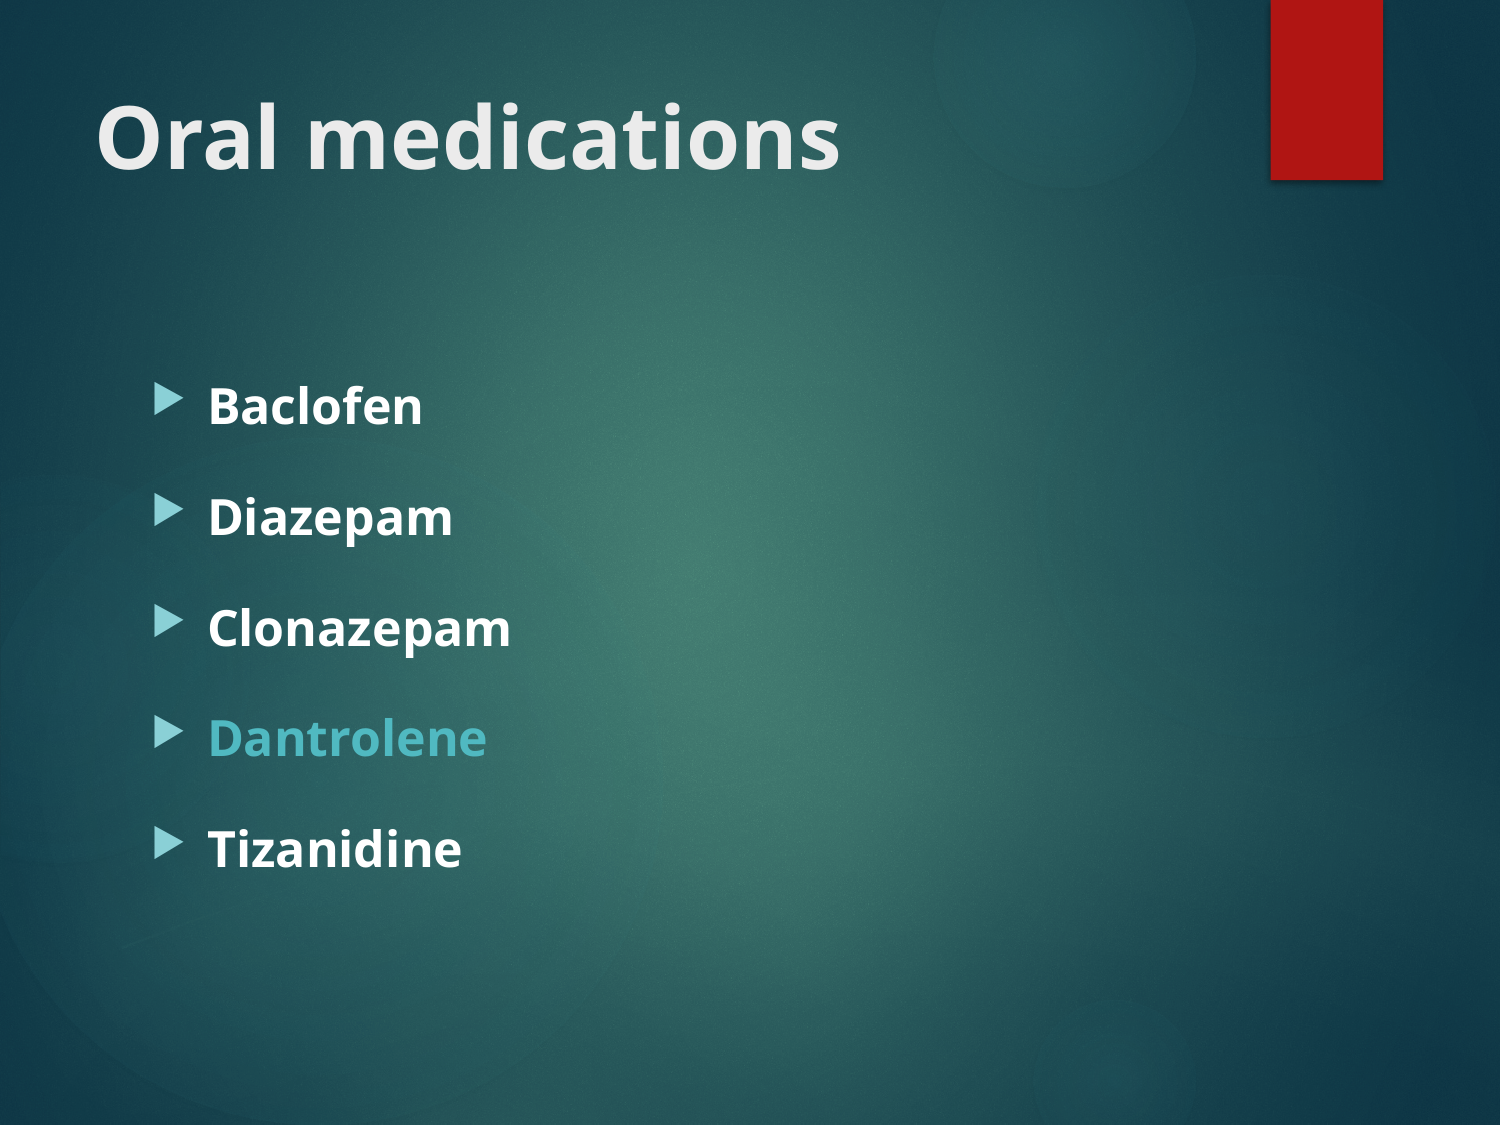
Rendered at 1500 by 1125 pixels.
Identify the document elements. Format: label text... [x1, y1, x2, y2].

title Oral medications [79, 74, 1237, 304]
list Baclofen Diazepam Clonazepam Dantrolene Tizanidine [135, 336, 1237, 1025]
